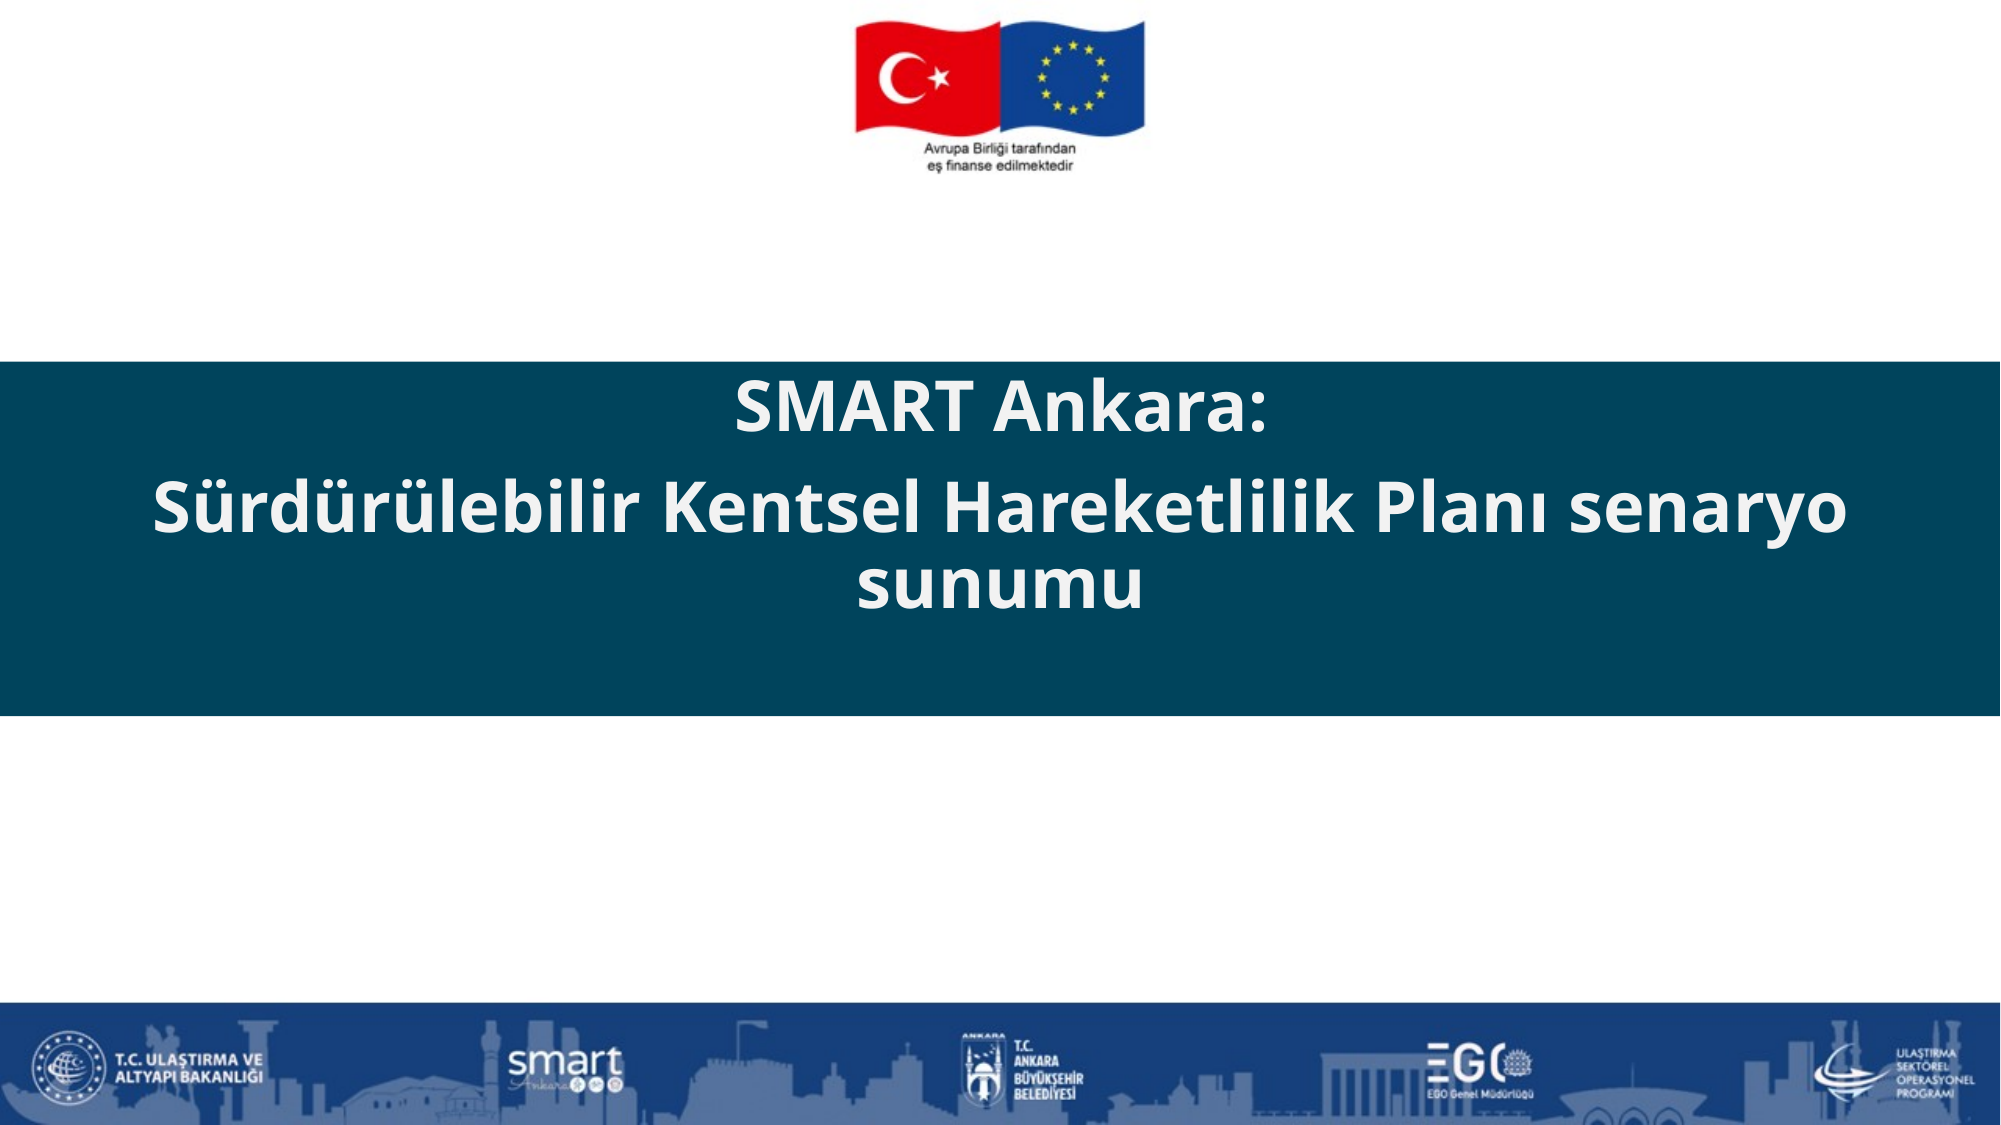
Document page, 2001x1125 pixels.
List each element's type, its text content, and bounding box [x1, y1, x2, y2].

picture [0, 0, 2001, 361]
title SMART Ankara: Sürdürülebilir Kentsel Hareketlilik Planı senaryo sunumu [0, 361, 2000, 717]
picture [0, 717, 2001, 1125]
